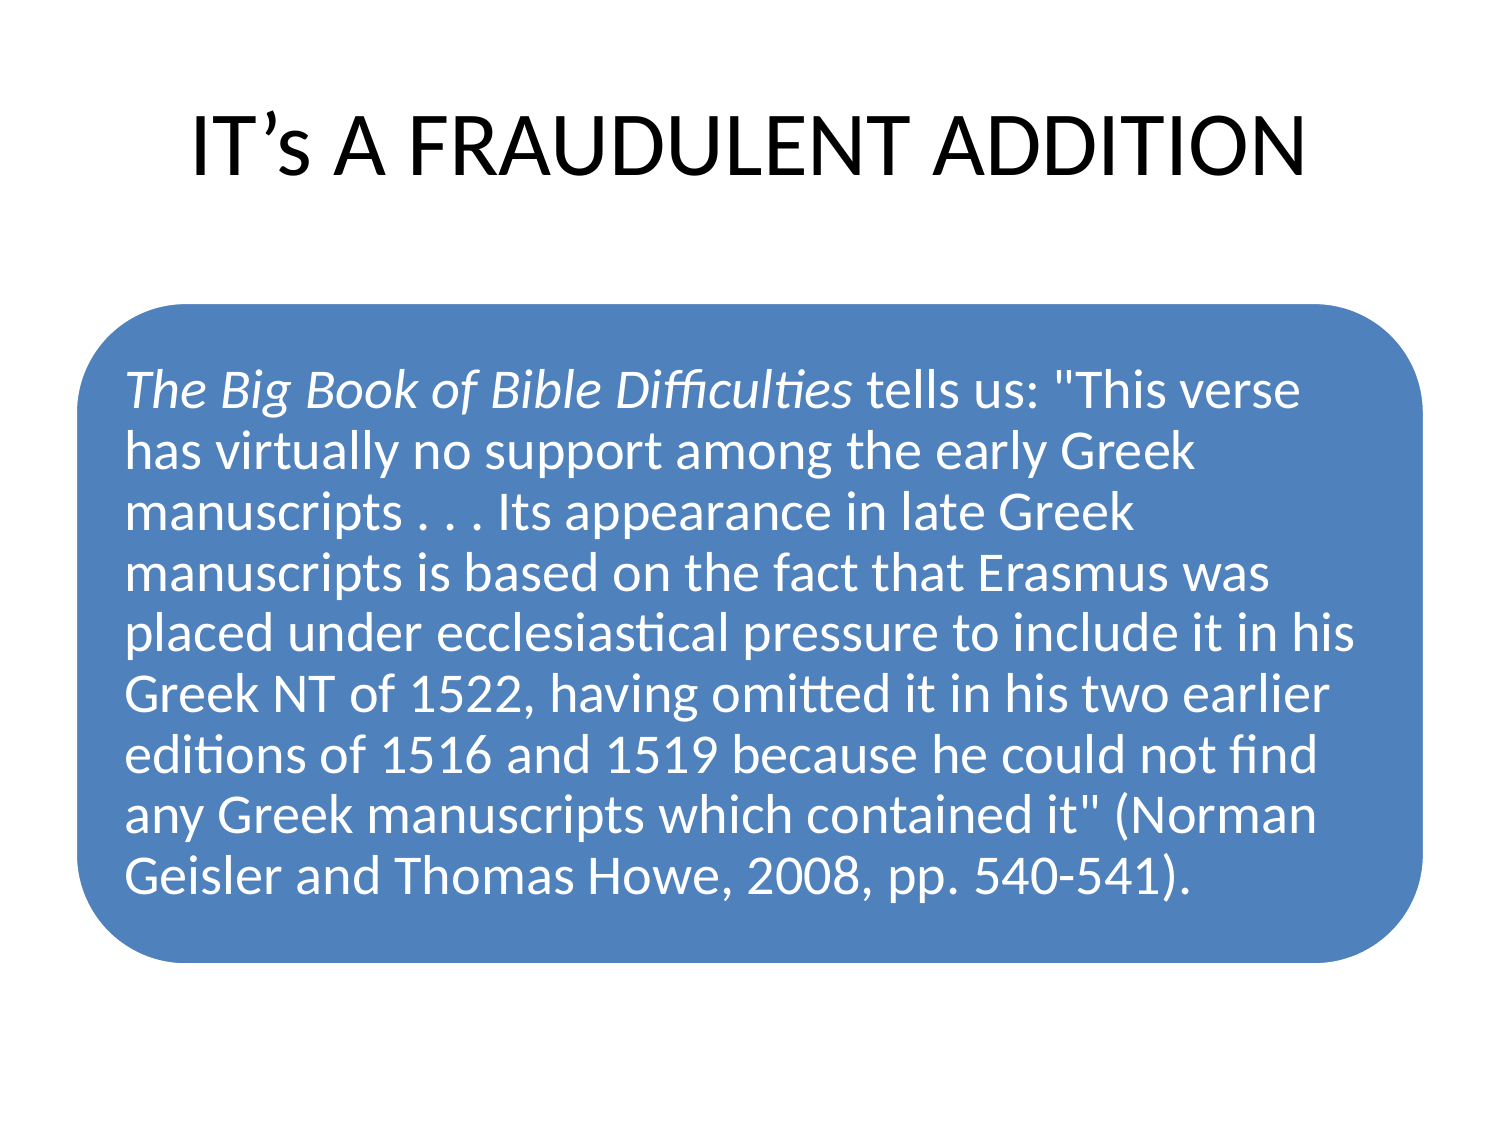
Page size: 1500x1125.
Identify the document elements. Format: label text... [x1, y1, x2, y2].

title IT’s A FRAUDULENT ADDITION [75, 45, 1425, 233]
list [74, 262, 1426, 1006]
